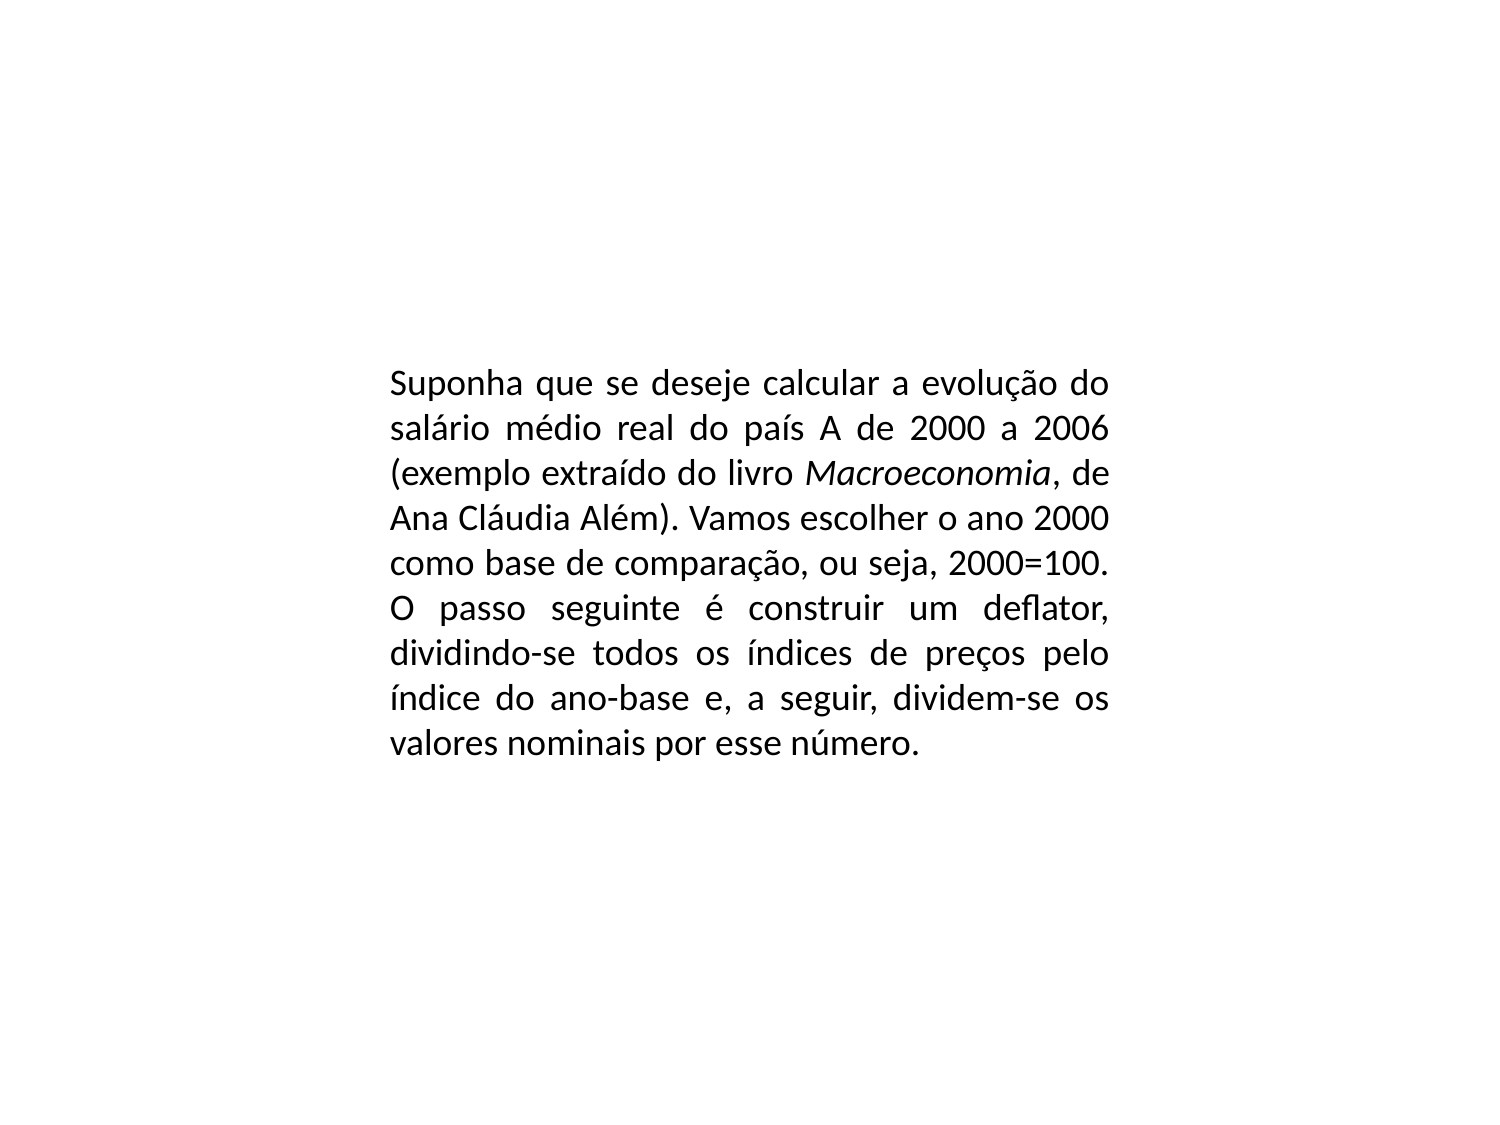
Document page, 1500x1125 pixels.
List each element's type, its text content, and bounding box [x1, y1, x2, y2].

text_box Suponha que se deseje calcular a evolução do salário médio real do país A de 2000 a 2006 (exemplo extraído do livro Macroeconomia, de Ana Cláudia Além). Vamos escolher o ano 2000 como base de comparação, ou seja, 2000=100. O passo seguinte é construir um deflator, dividindo-se todos os índices de preços pelo índice do ano-base e, a seguir, dividem-se os valores nominais por esse número. [374, 350, 1125, 771]
